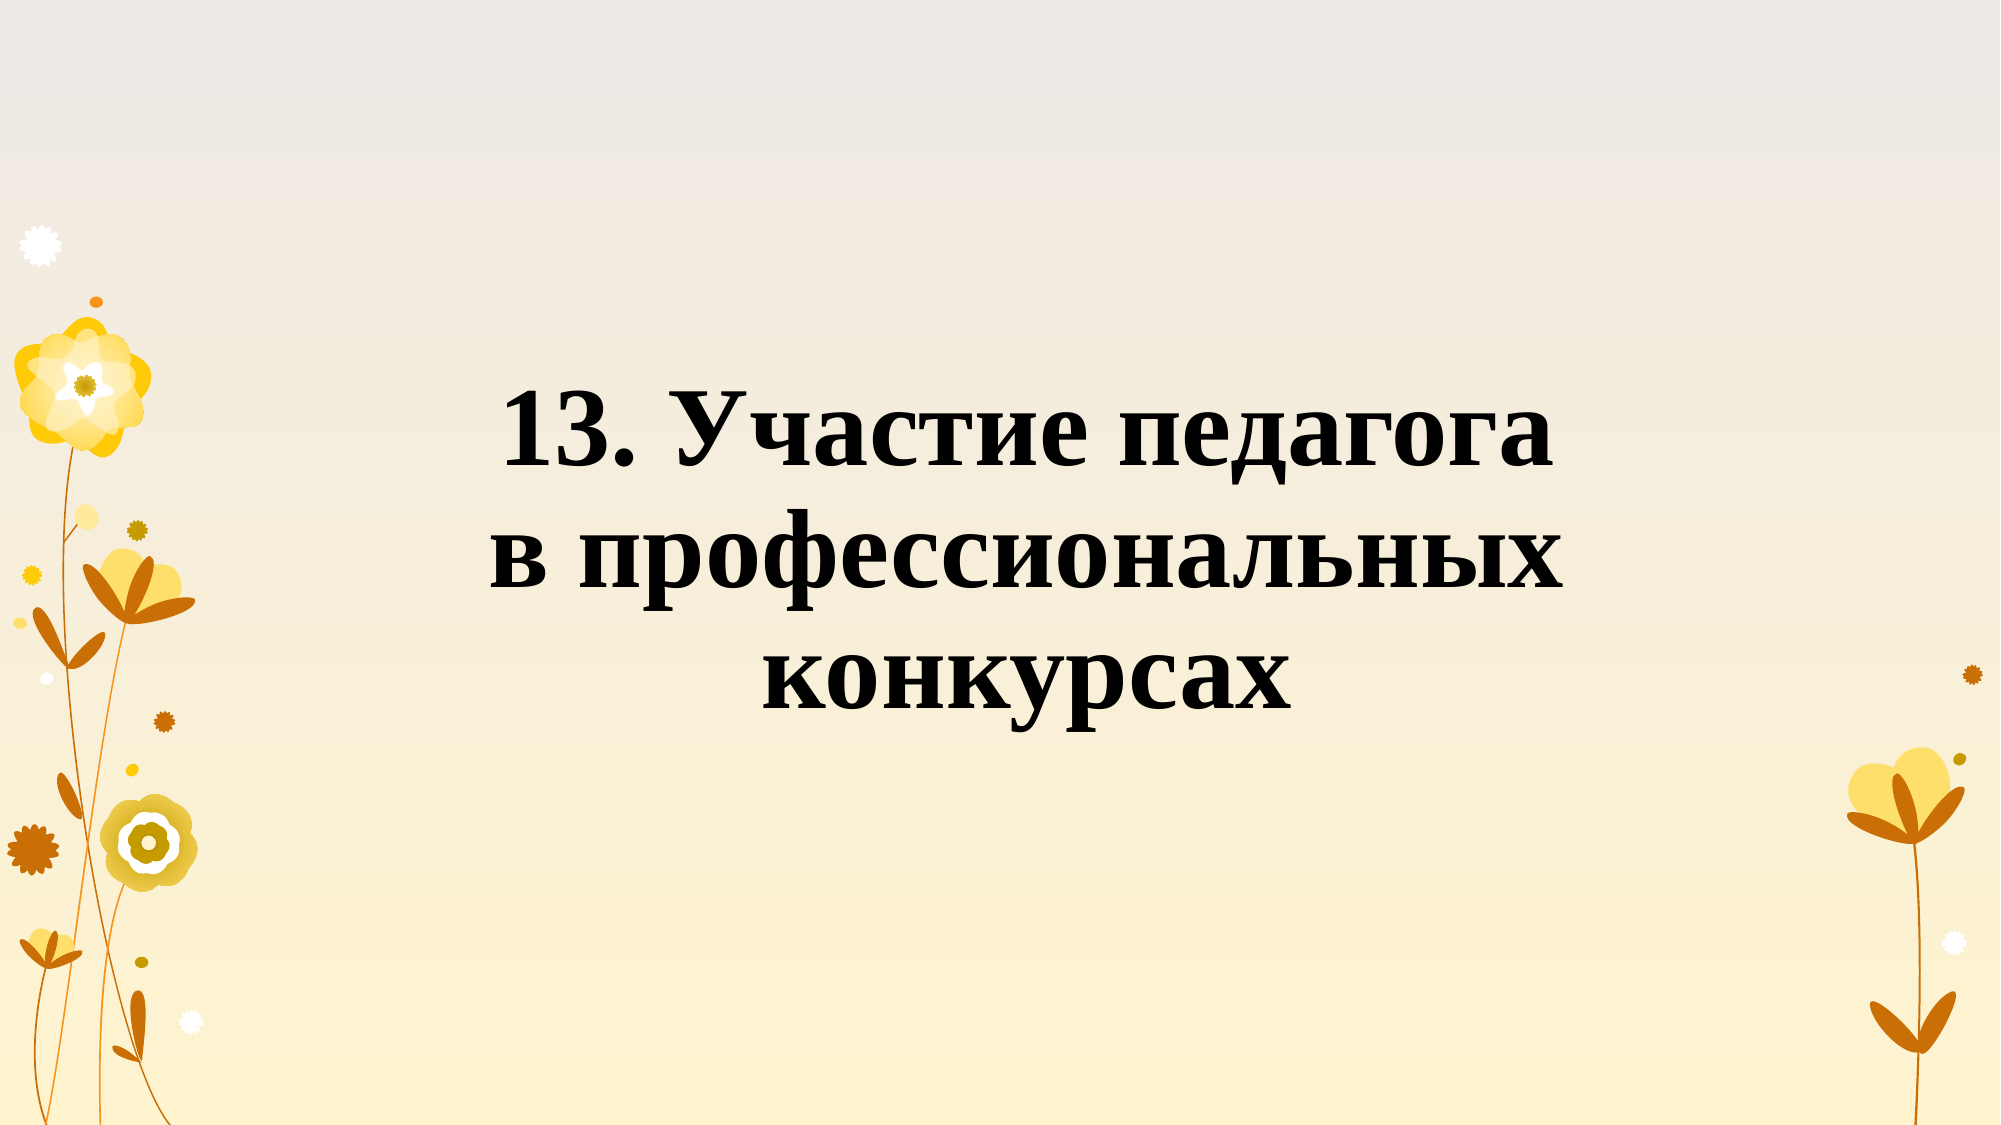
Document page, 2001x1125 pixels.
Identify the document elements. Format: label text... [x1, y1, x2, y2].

title 13. Участие педагога в профессиональных конкурсах [446, 348, 1608, 741]
